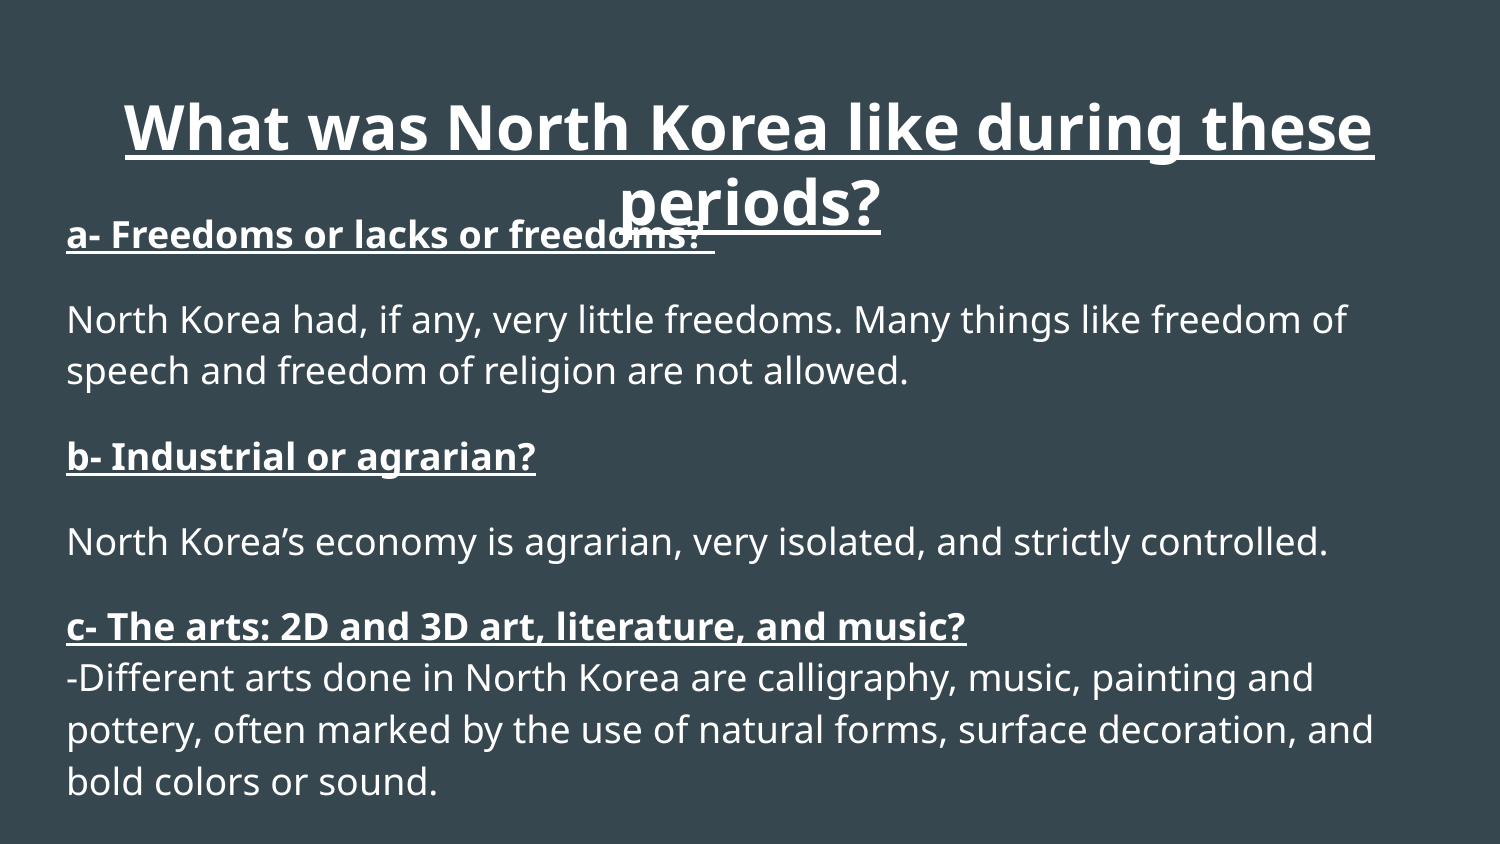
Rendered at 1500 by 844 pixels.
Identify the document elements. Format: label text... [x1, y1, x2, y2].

list a- Freedoms or lacks or freedoms? North Korea had, if any, very little freedoms. Many things like freedom of speech and freedom of religion are not allowed. b- Industrial or agrarian? North Korea’s economy is agrarian, very isolated, and strictly controlled. c- The arts: 2D and 3D art, literature, and music? -Different arts done in North Korea are calligraphy, music, painting and pottery, often marked by the use of natural forms, surface decoration, and bold colors or sound. [51, 189, 1449, 828]
title What was North Korea like during these periods? [51, 72, 1449, 167]
